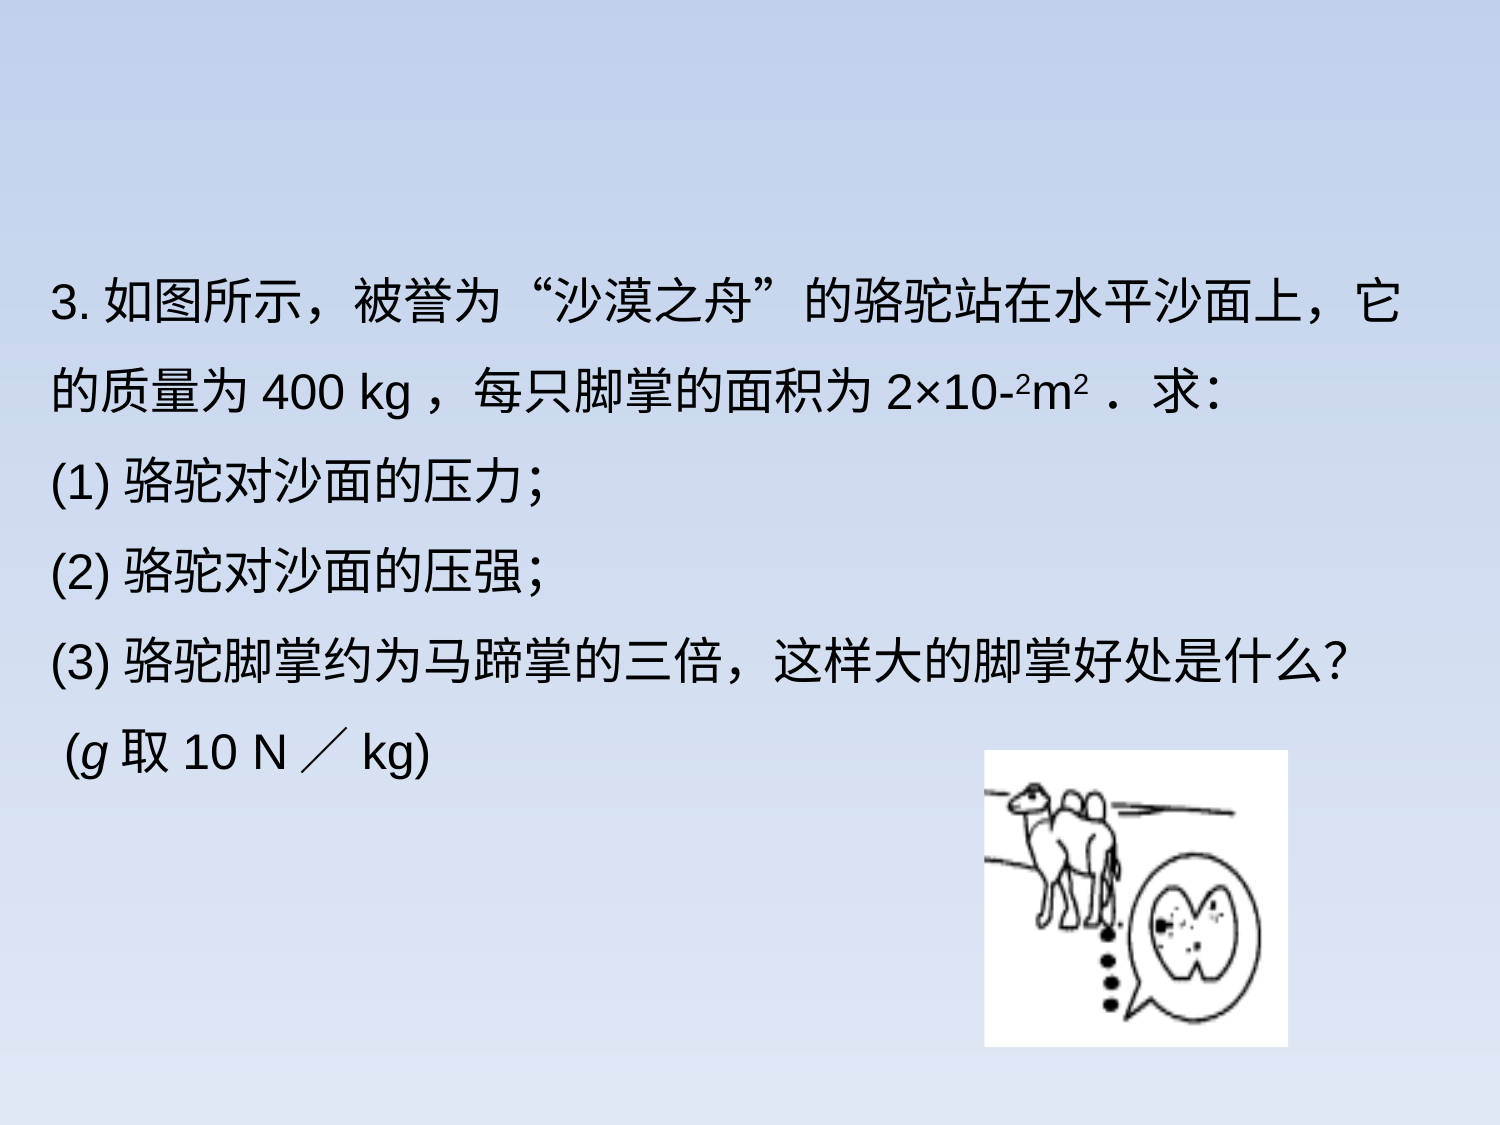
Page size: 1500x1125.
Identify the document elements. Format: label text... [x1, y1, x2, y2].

picture [984, 749, 1289, 1047]
text_box 3.如图所示，被誉为“沙漠之舟”的骆驼站在水平沙面上，它的质量为400 kg，每只脚掌的面积为2×10-2m2．求： (1)骆驼对沙面的压力； (2)骆驼对沙面的压强； (3)骆驼脚掌约为马蹄掌的三倍，这样大的脚掌好处是什么？ (g取10 N／kg) [35, 231, 1454, 847]
